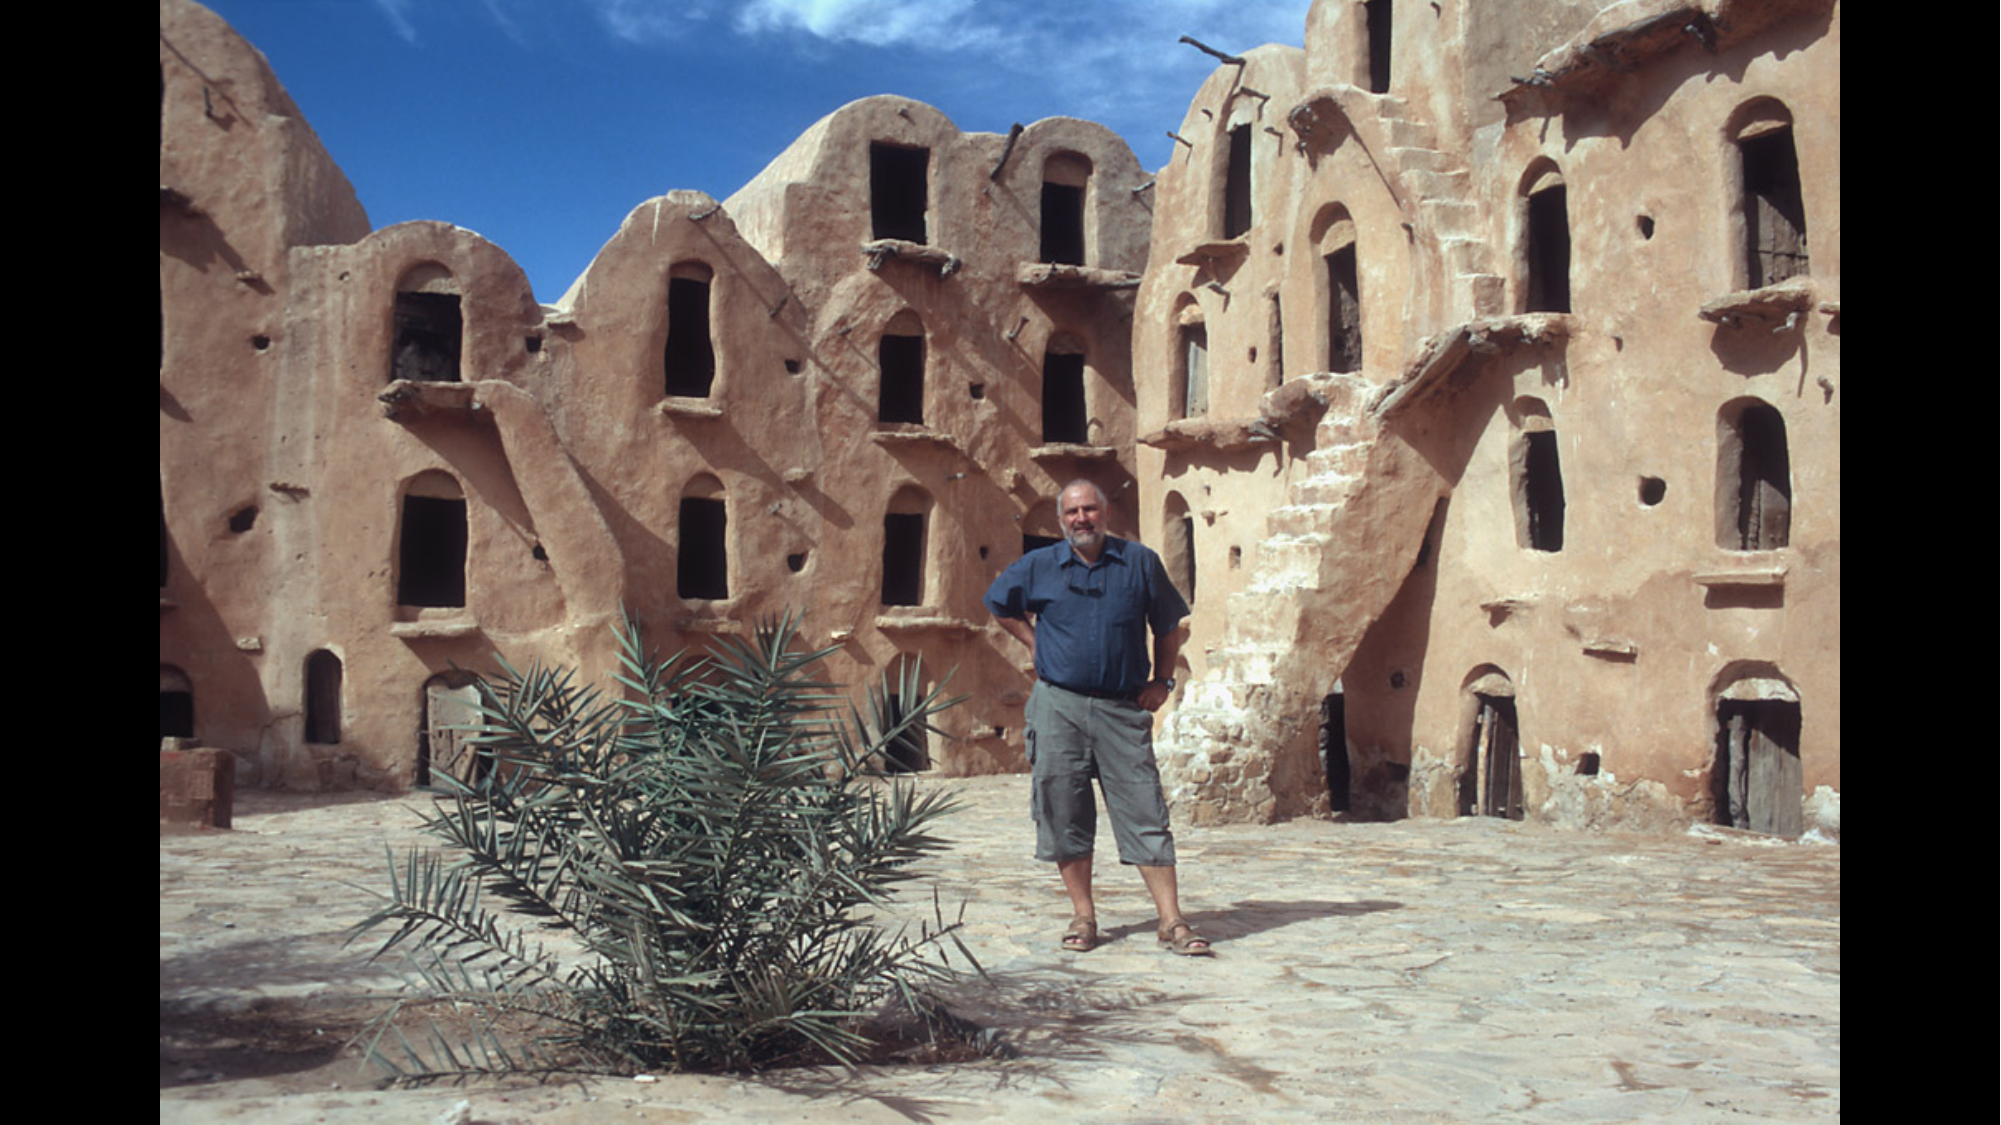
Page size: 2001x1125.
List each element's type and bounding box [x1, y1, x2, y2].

picture [160, 0, 1840, 1125]
